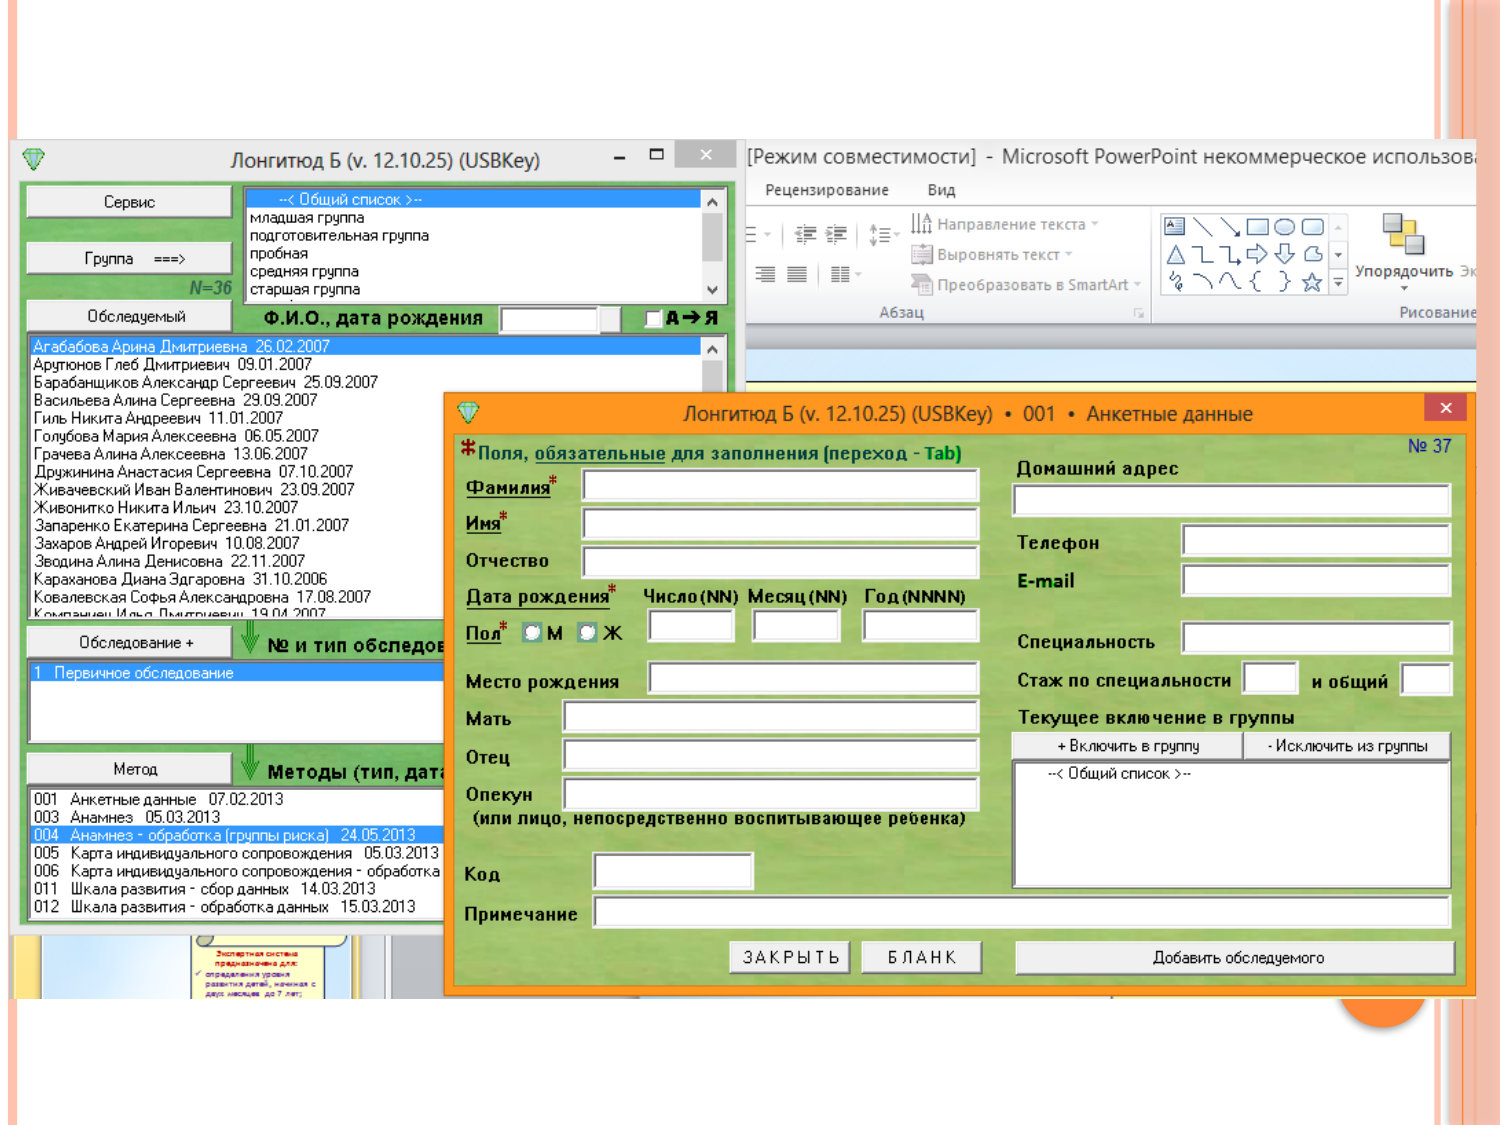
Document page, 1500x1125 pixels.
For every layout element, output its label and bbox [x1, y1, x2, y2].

picture [0, 0, 1478, 999]
